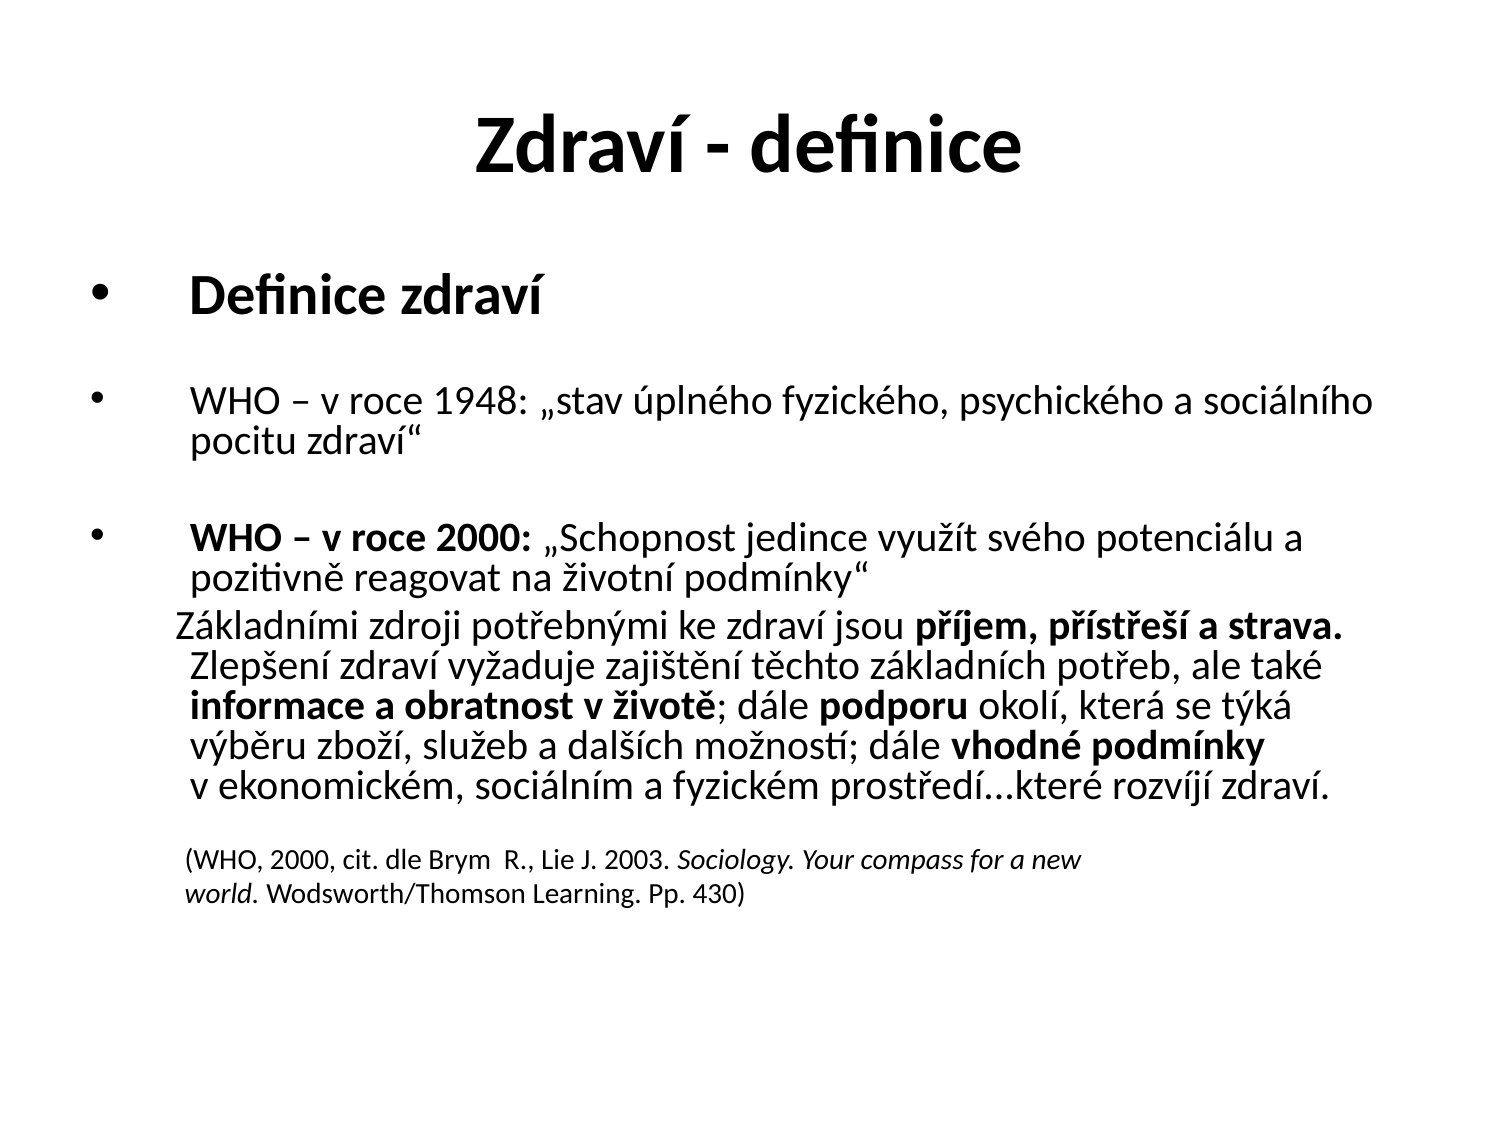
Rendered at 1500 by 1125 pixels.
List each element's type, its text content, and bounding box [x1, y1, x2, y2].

list Definice zdraví WHO – v roce 1948: „stav úplného fyzického, psychického a sociálního pocitu zdraví“ WHO – v roce 2000: „Schopnost jedince využít svého potenciálu a pozitivně reagovat na životní podmínky“ Základními zdroji potřebnými ke zdraví jsou příjem, přístřeší a strava. Zlepšení zdraví vyžaduje zajištění těchto základních potřeb, ale také informace a obratnost v životě; dále podporu okolí, která se týká výběru zboží, služeb a dalších možností; dále vhodné podmínky v ekonomickém, sociálním a fyzickém prostředí...které rozvíjí zdraví. (WHO, 2000, cit. dle Brym R., Lie J. 2003. Sociology. Your compass for a new world. Wodsworth/Thomson Learning. Pp. 430) [75, 262, 1425, 1005]
title Zdraví - definice [75, 45, 1425, 233]
